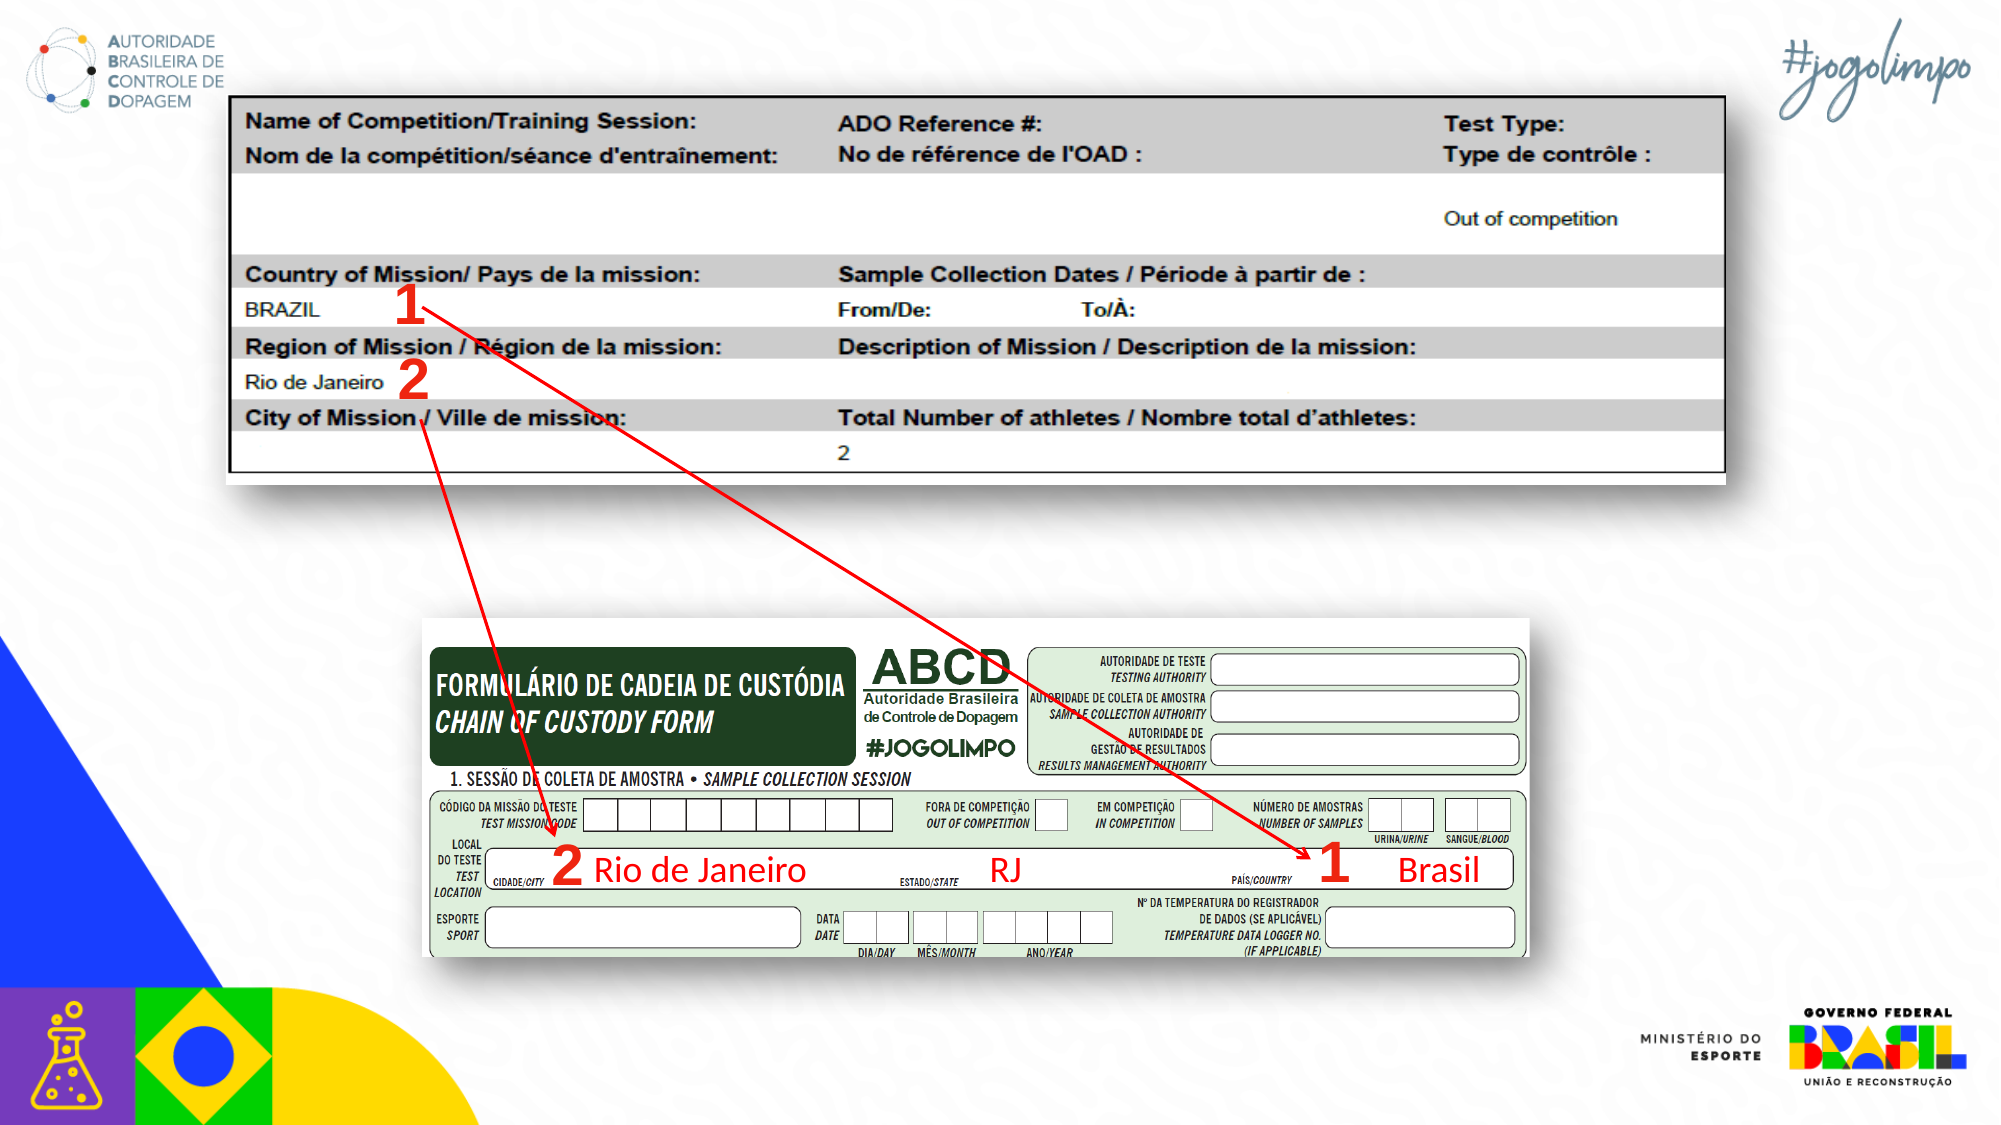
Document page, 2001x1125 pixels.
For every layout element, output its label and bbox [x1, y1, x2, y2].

picture [0, 0, 1999, 1125]
text_box [420, 419, 555, 838]
text_box [422, 307, 1311, 860]
